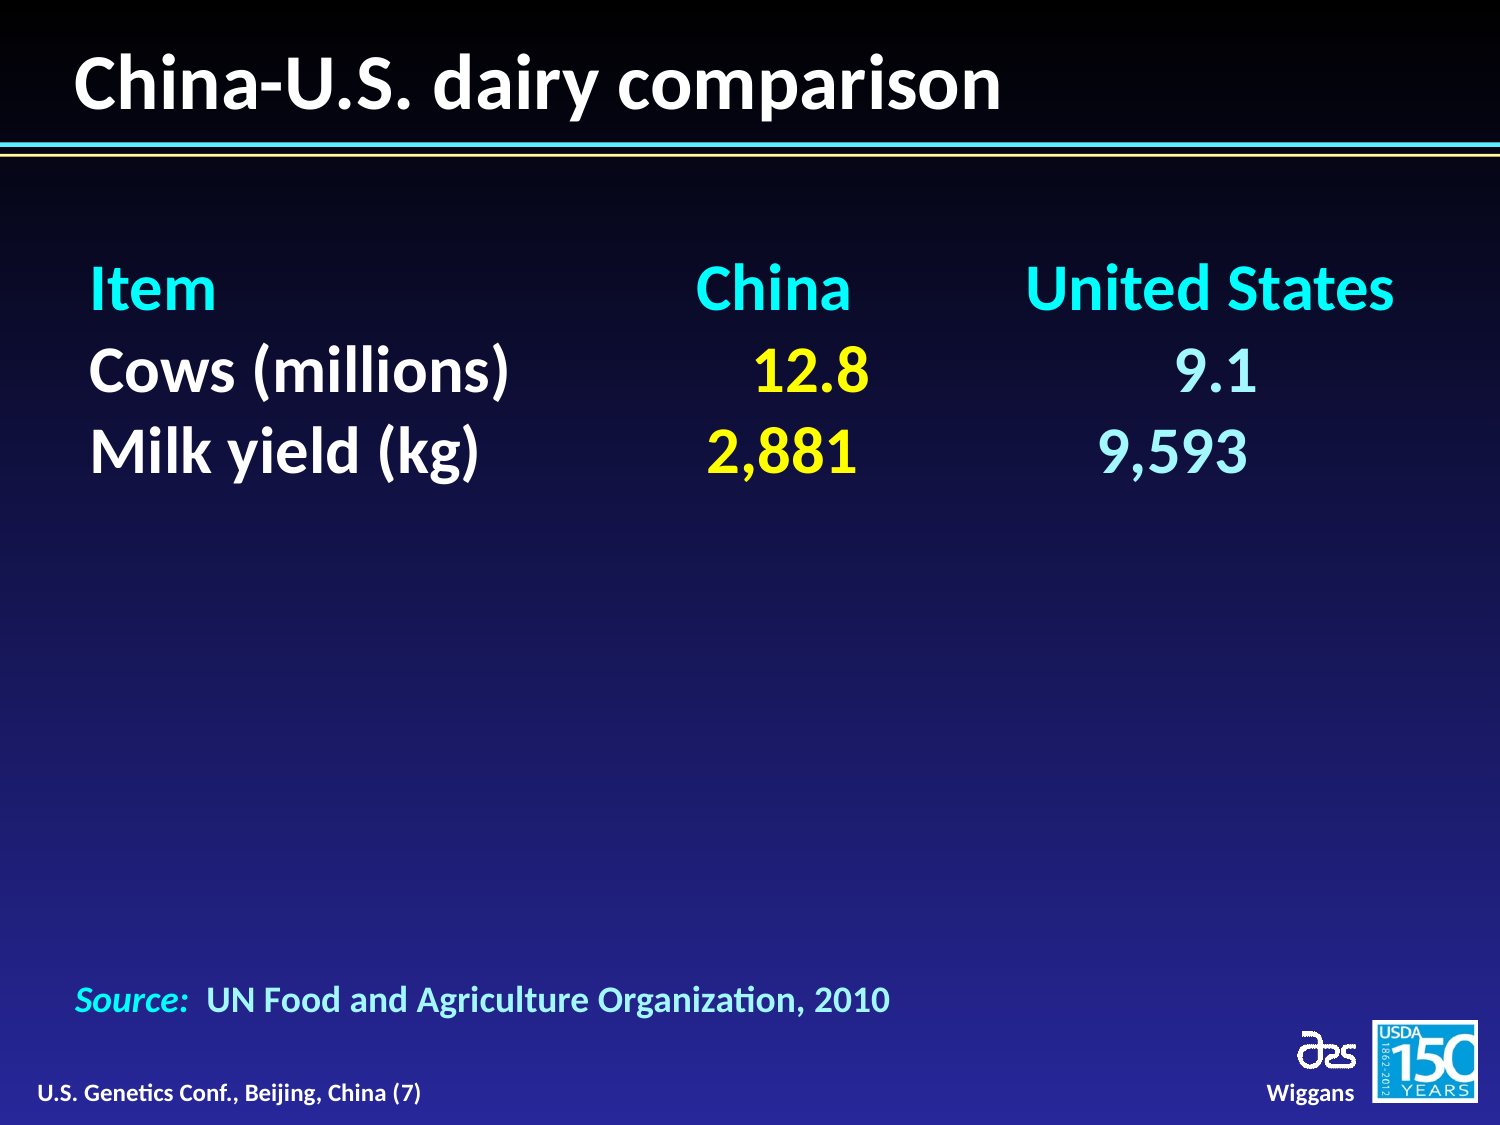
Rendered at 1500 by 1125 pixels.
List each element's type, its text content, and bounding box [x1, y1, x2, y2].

table_cell 9,593 [1008, 416, 1412, 498]
picture [1372, 1020, 1478, 1103]
table_cell 2,881 [541, 416, 1008, 498]
table_cell Milk yield (kg) [75, 416, 541, 498]
table_cell Cows (millions) [75, 335, 541, 416]
text_box Source: UN Food and Agriculture Organization, 2010 [75, 974, 1150, 1021]
title China-U.S. dairy comparison [74, 29, 1425, 127]
table_cell 12.8 [541, 335, 1008, 416]
table_header Item [75, 253, 541, 335]
picture [1297, 1031, 1356, 1069]
table_cell 9.1 [1008, 335, 1412, 416]
table_header United States [1008, 253, 1412, 335]
table_header China [541, 253, 1008, 335]
